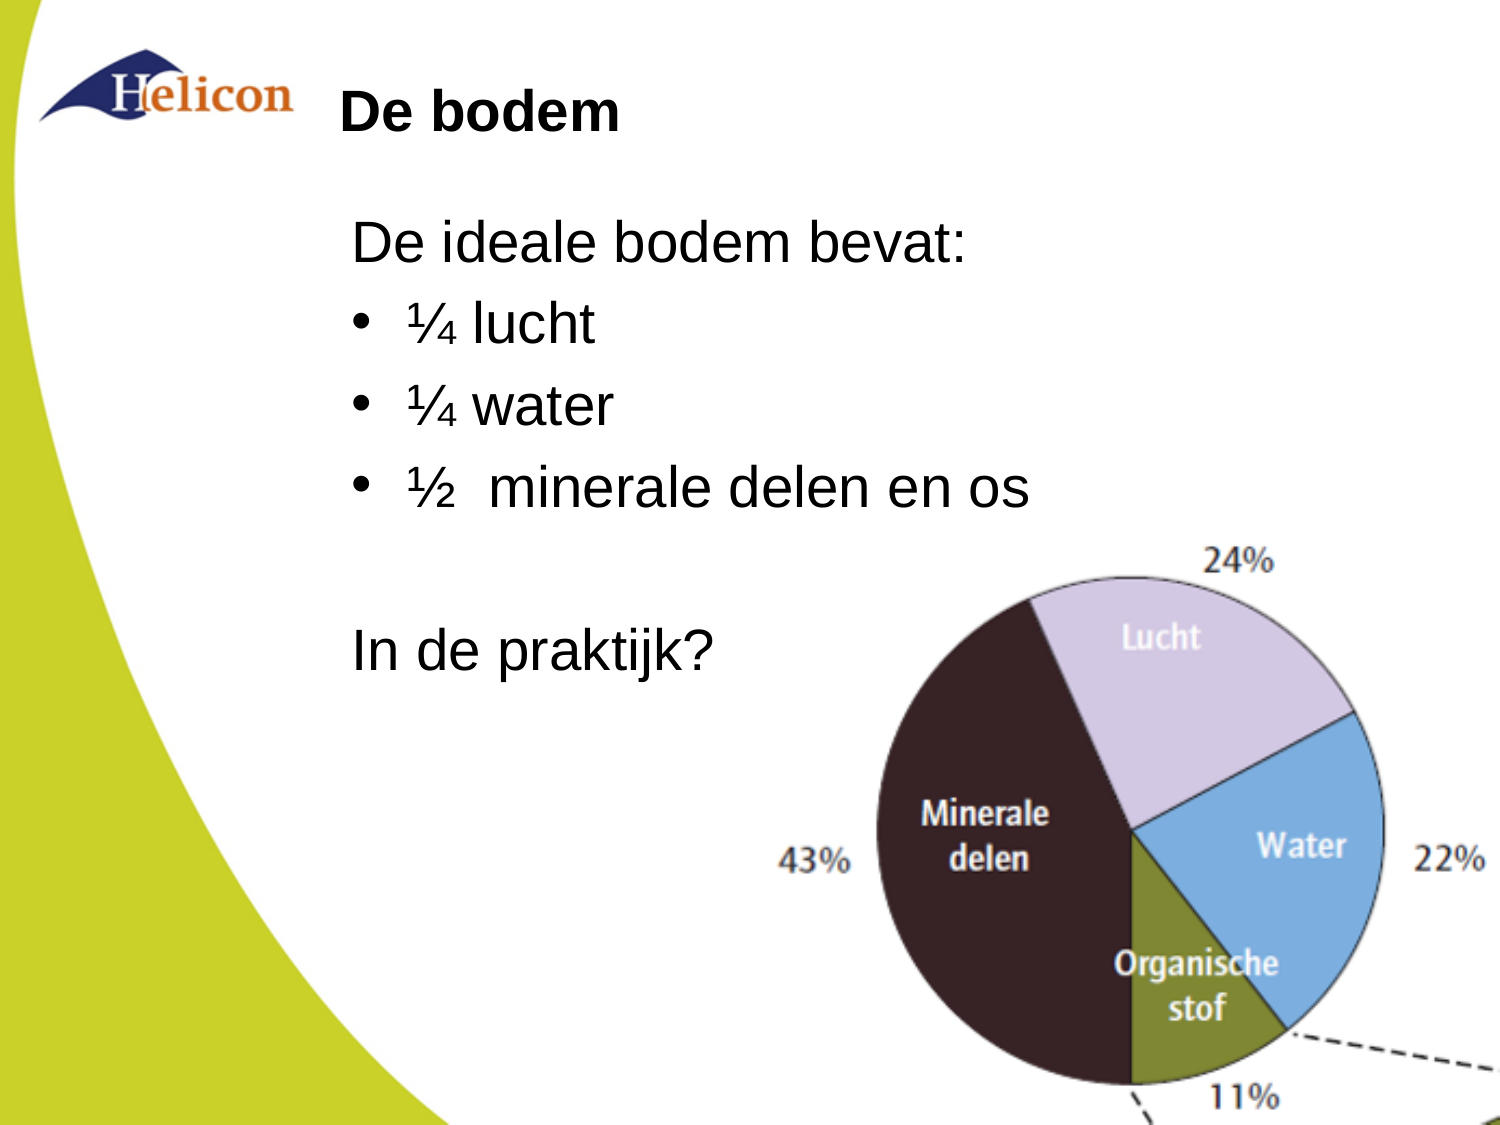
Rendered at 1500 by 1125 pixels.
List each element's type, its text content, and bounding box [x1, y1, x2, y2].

picture [0, 0, 1500, 1125]
title De bodem [324, 54, 1415, 161]
list De ideale bodem bevat: ¼ lucht ¼ water ½ minerale delen en os In de praktijk? [336, 196, 1425, 1005]
